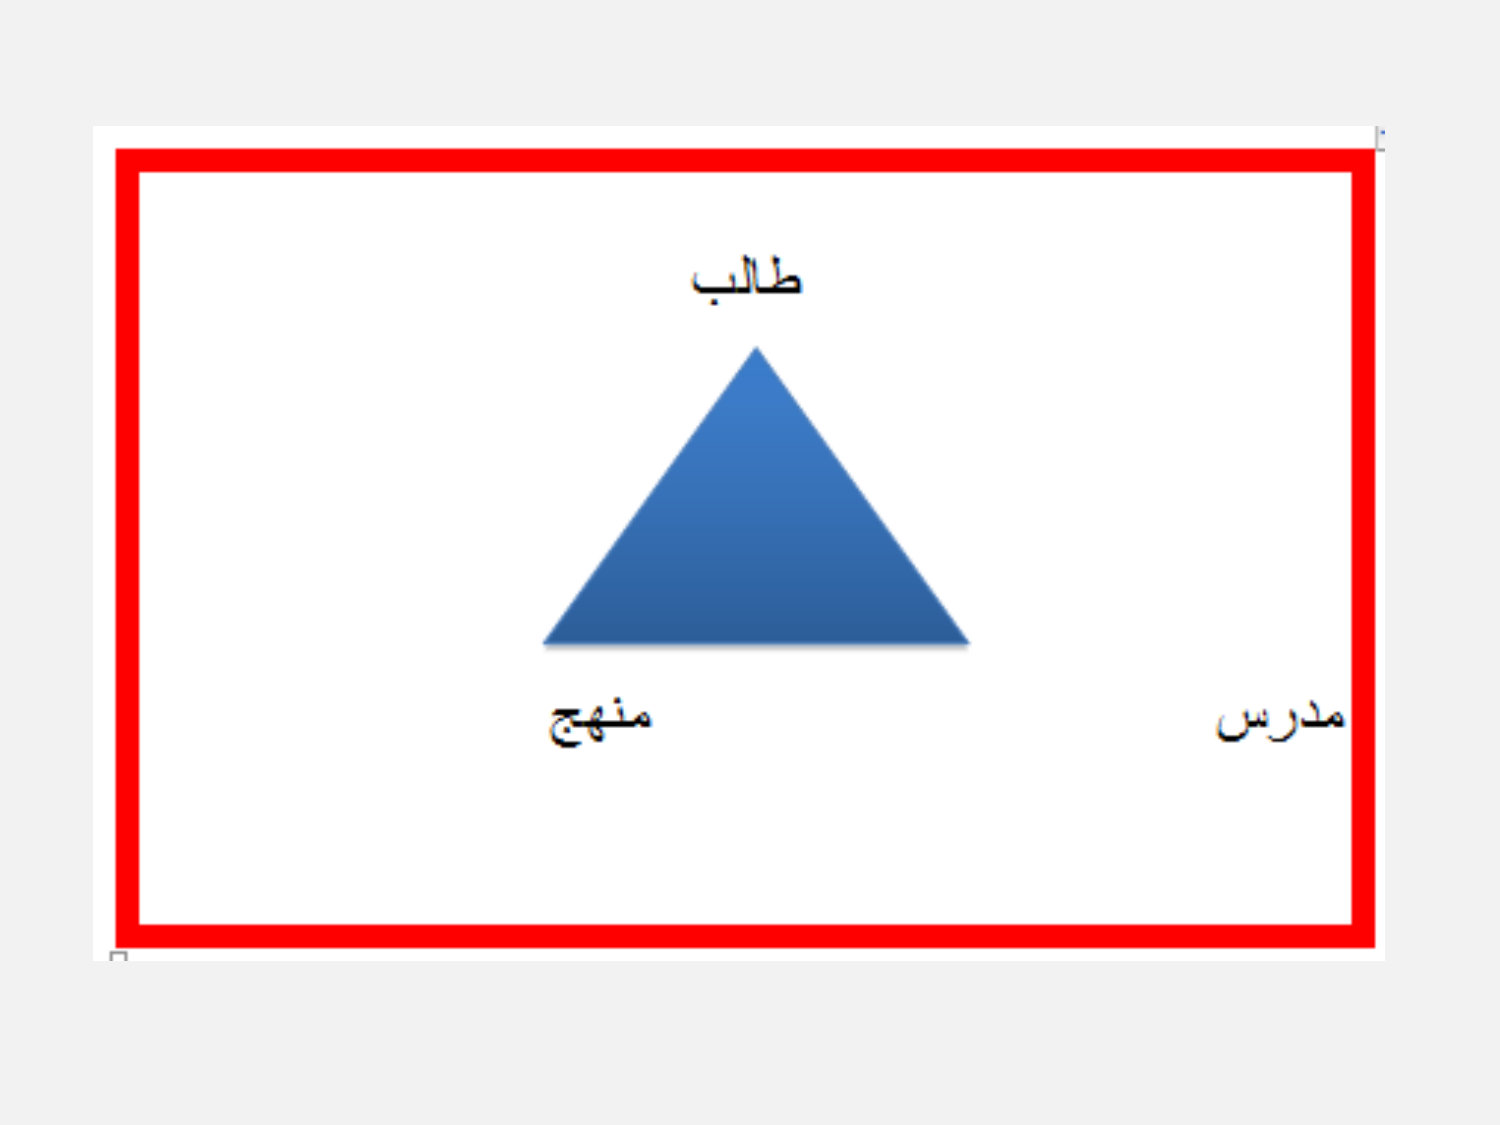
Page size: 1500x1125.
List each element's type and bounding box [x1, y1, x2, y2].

picture [93, 126, 1385, 962]
